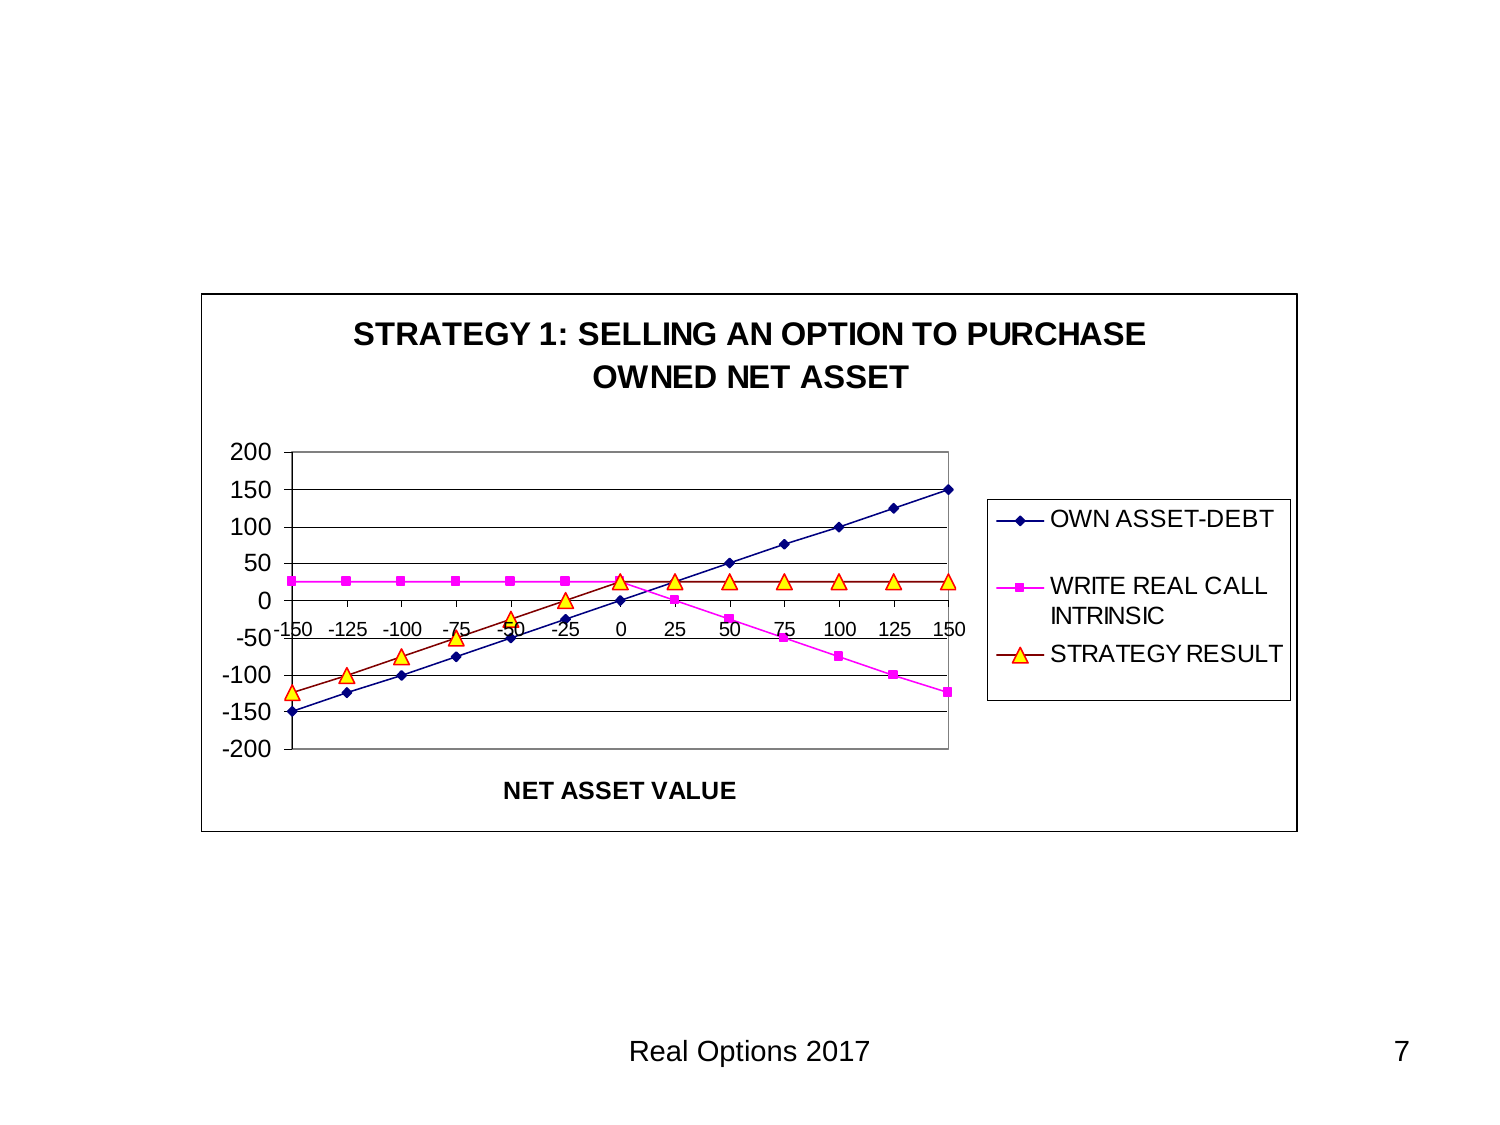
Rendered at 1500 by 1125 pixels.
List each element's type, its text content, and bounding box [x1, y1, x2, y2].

slide_number 7 [1074, 1024, 1426, 1103]
footer Real Options 2017 [512, 1024, 988, 1103]
picture [193, 286, 1307, 840]
